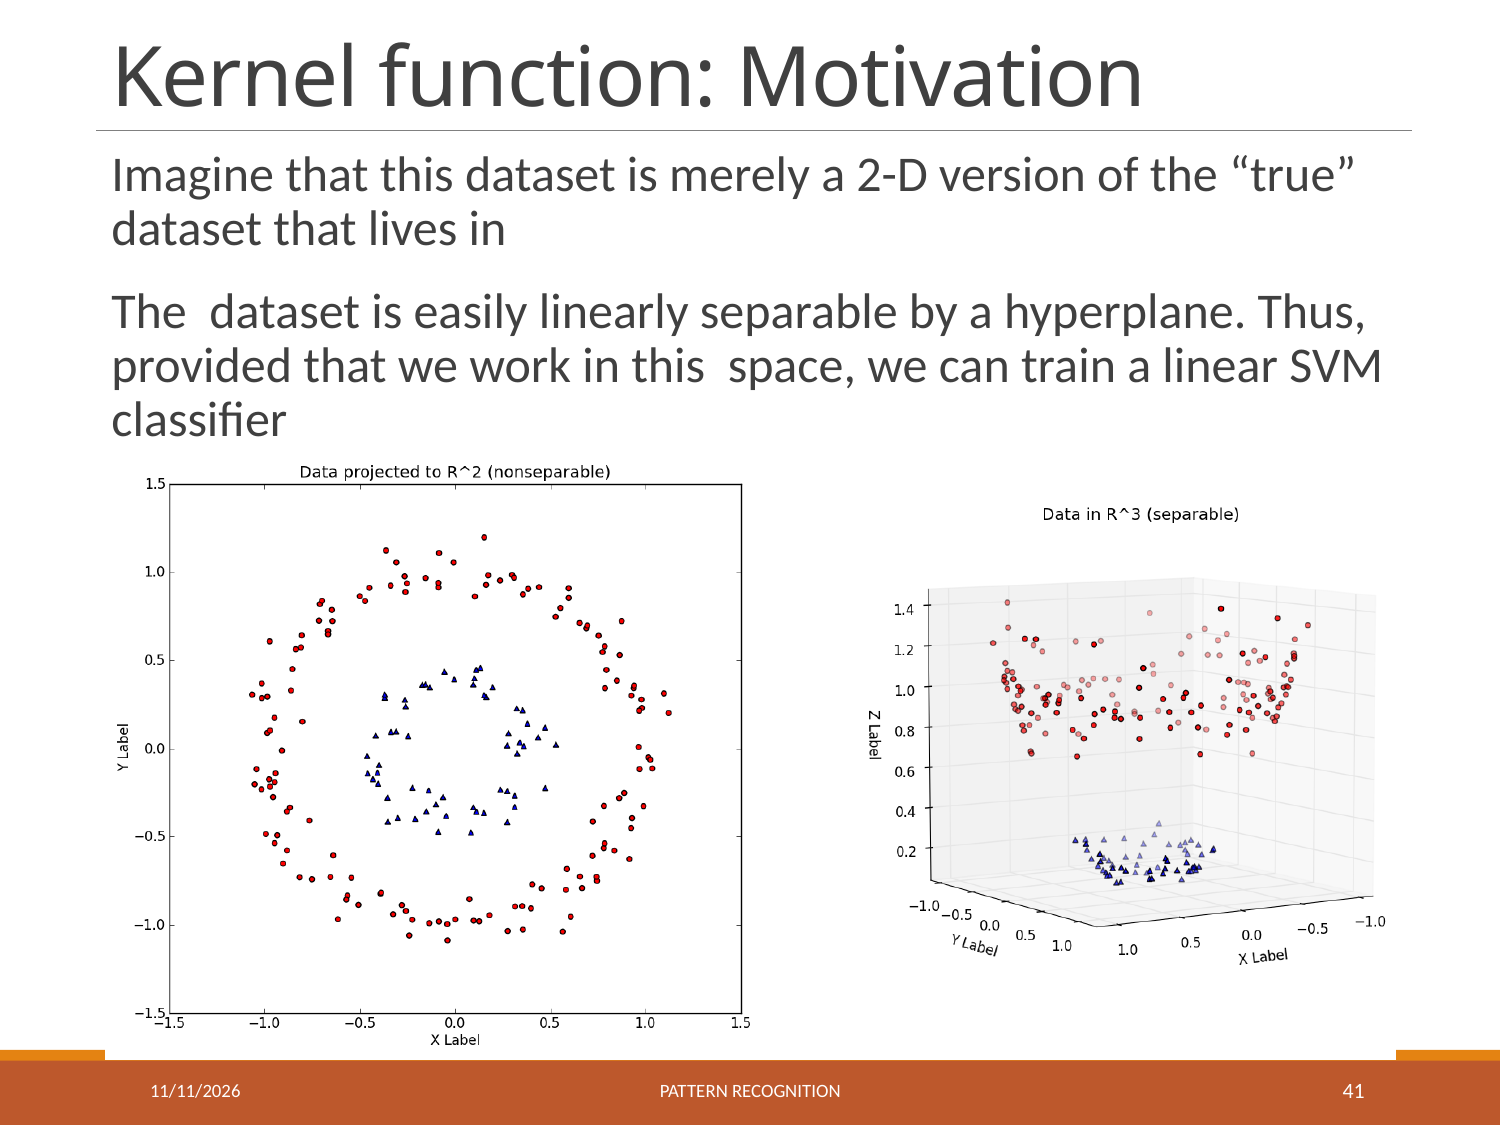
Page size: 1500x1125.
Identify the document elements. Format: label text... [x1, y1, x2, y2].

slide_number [135, 1068, 440, 1120]
footer Pattern recognition [453, 1068, 1047, 1120]
title Kernel function: Motivation [96, 19, 1413, 131]
picture [104, 456, 1396, 1061]
slide_number 41 [1218, 1068, 1380, 1120]
